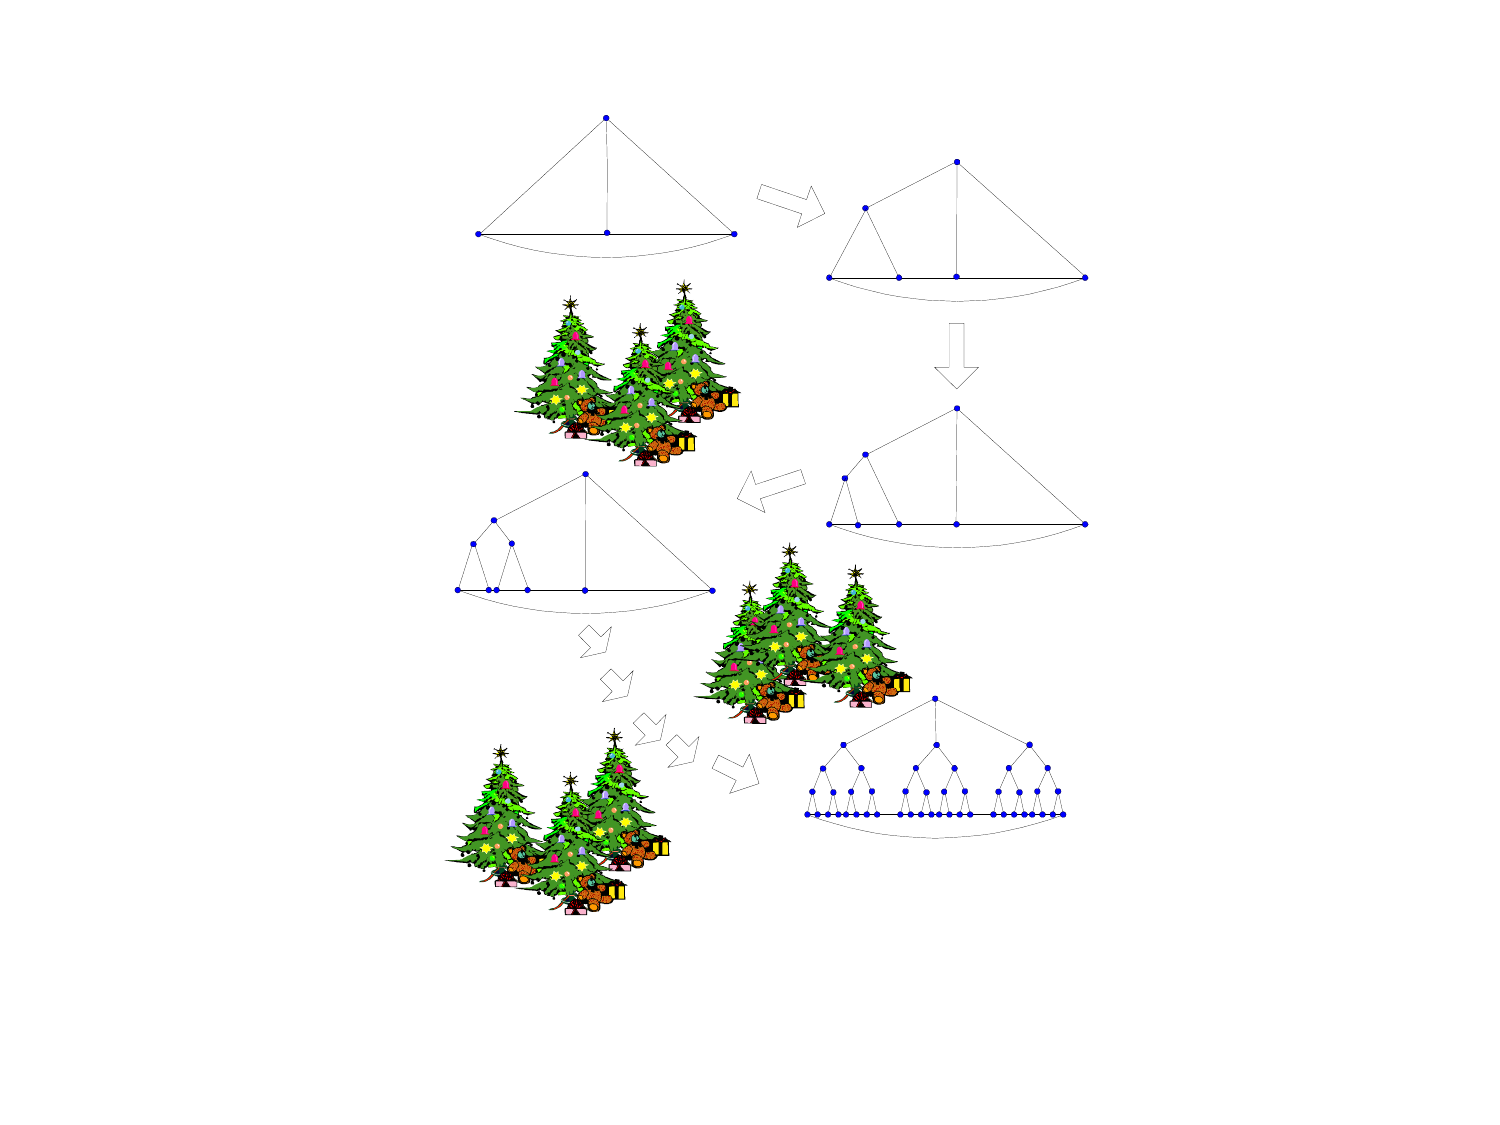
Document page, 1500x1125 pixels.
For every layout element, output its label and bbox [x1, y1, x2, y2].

text_box [442, 113, 1090, 917]
